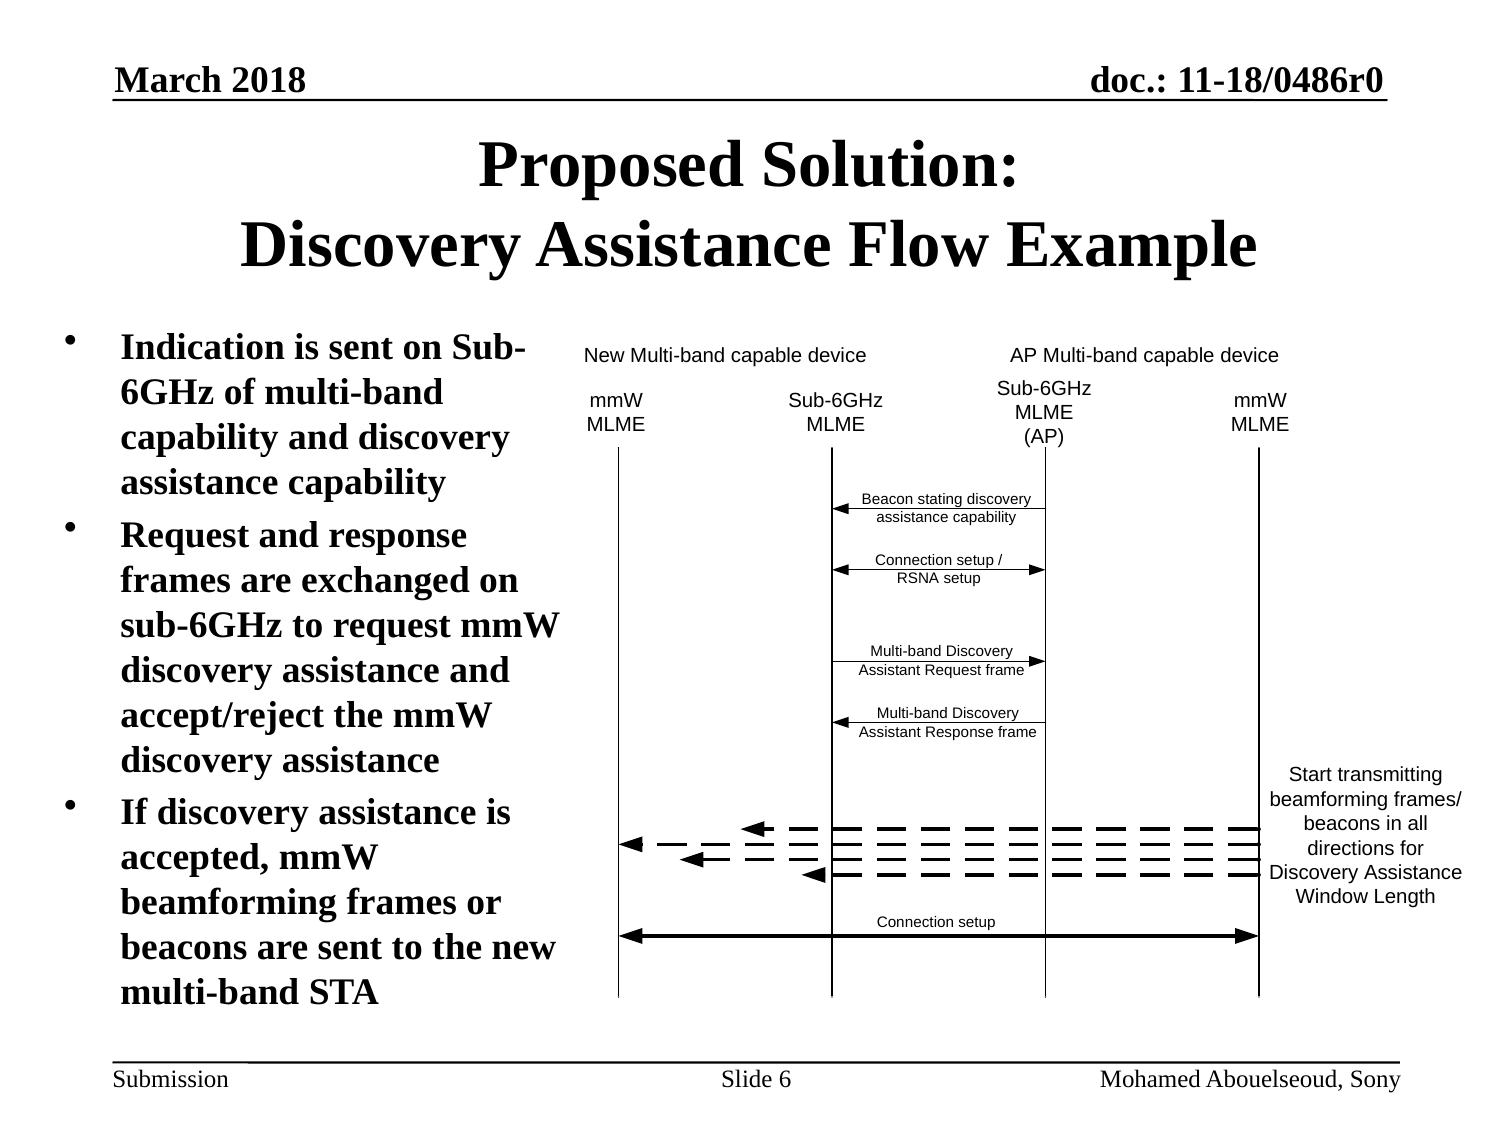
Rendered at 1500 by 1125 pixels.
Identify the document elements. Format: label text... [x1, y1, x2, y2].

title Proposed Solution: Discovery Assistance Flow Example [112, 112, 1388, 288]
picture [581, 338, 1471, 1000]
slide_number Slide 6 [712, 1062, 800, 1093]
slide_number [114, 54, 309, 100]
text_box [365, 95, 1500, 103]
footer Mohamed Abouelseoud, Sony [1096, 1062, 1402, 1093]
list Indication is sent on Sub-6GHz of multi-band capability and discovery assistance capability Request and response frames are exchanged on sub-6GHz to request mmW discovery assistance and accept/reject the mmW discovery assistance If discovery assistance is accepted, mmW beamforming frames or beacons are sent to the new multi-band STA [49, 314, 588, 1000]
